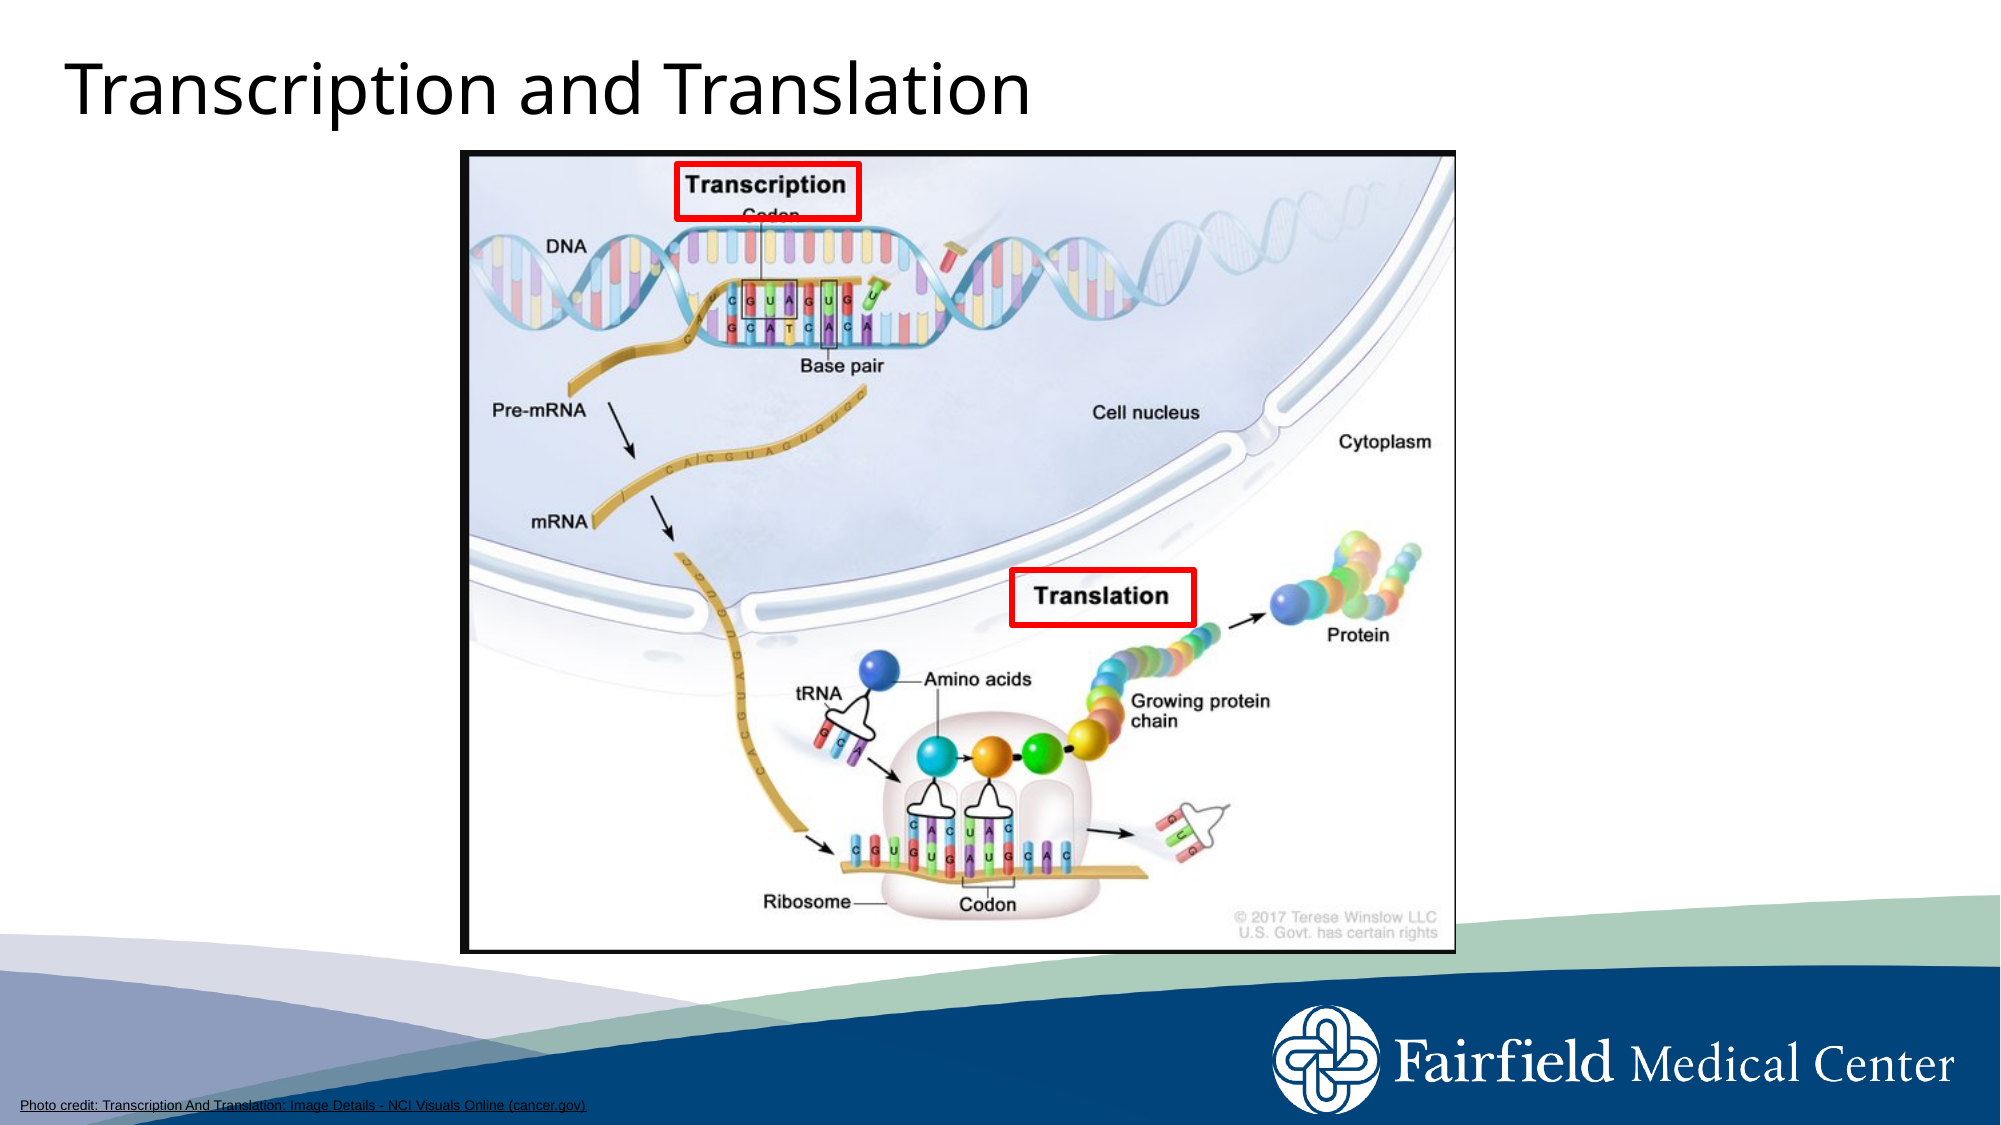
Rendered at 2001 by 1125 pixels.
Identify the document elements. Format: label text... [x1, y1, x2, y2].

text_box Photo credit: Transcription And Translation: Image Details - NCI Visuals Online (cancer.gov) [0, 1087, 1000, 1122]
picture [0, 150, 2001, 1125]
title Transcription and Translation [44, 23, 1908, 149]
